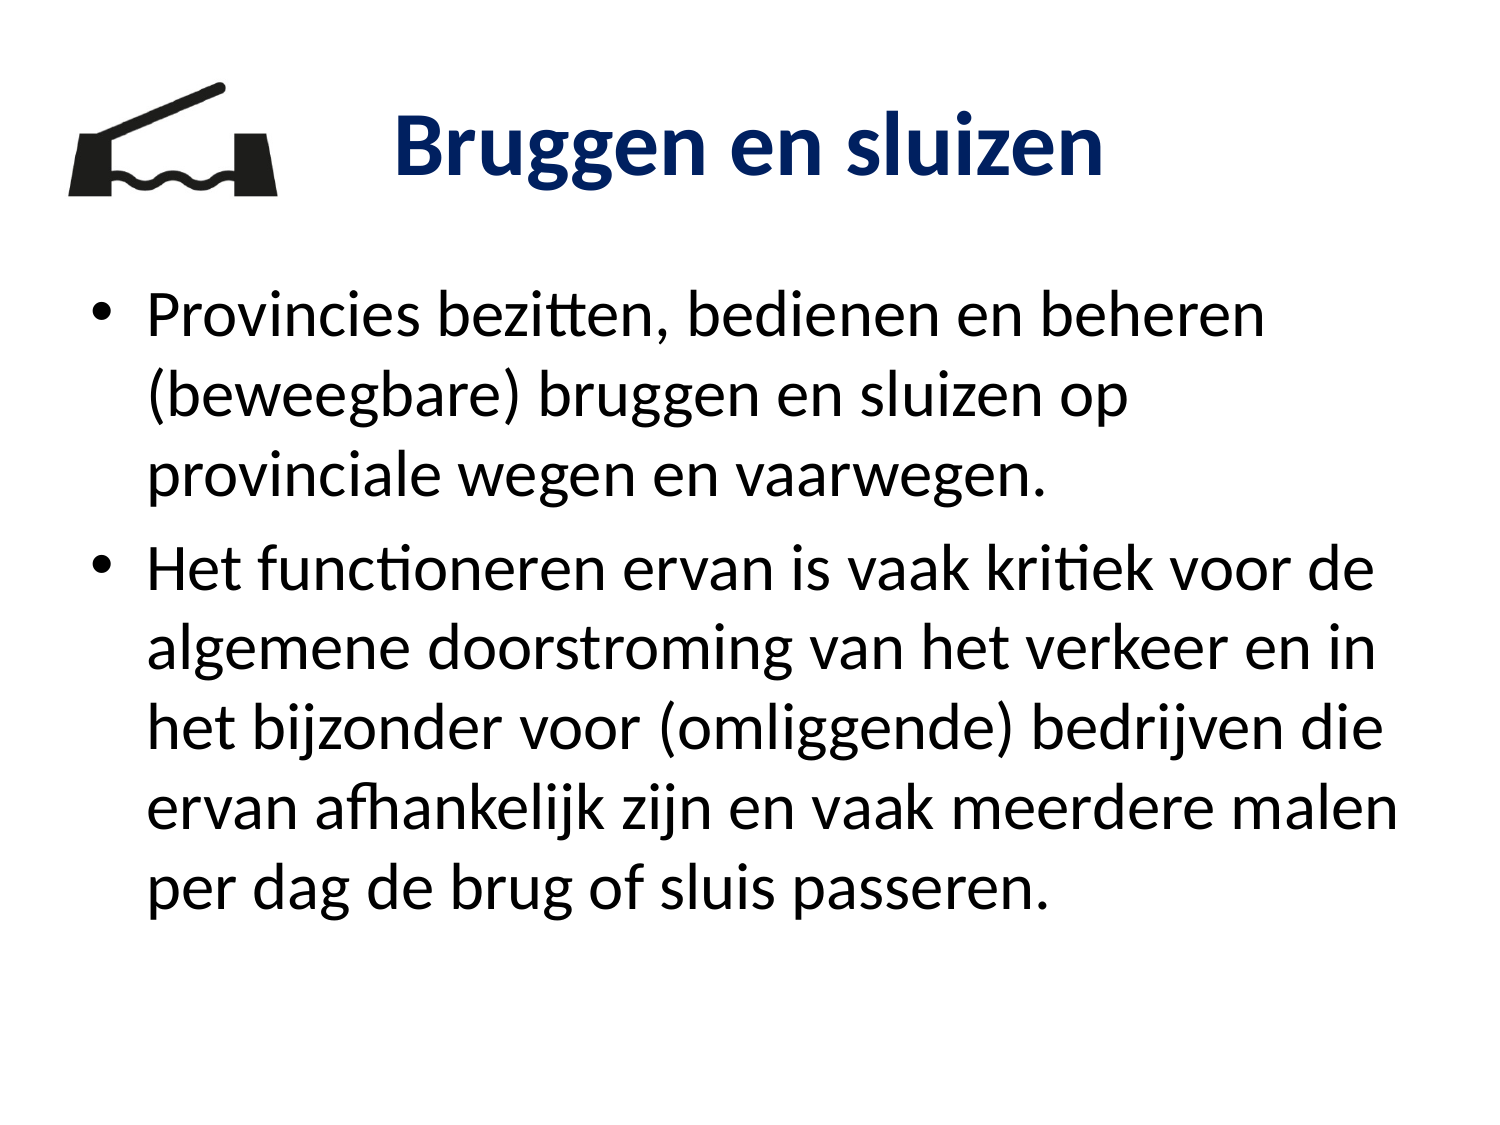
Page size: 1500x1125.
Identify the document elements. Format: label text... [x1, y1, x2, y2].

list Provincies bezitten, bedienen en beheren (beweegbare) bruggen en sluizen op provinciale wegen en vaarwegen. Het functioneren ervan is vaak kritiek voor de algemene doorstroming van het verkeer en in het bijzonder voor (omliggende) bedrijven die ervan afhankelijk zijn en vaak meerdere malen per dag de brug of sluis passeren. [75, 262, 1425, 1005]
title Bruggen en sluizen [75, 45, 1425, 233]
picture [64, 77, 280, 199]
